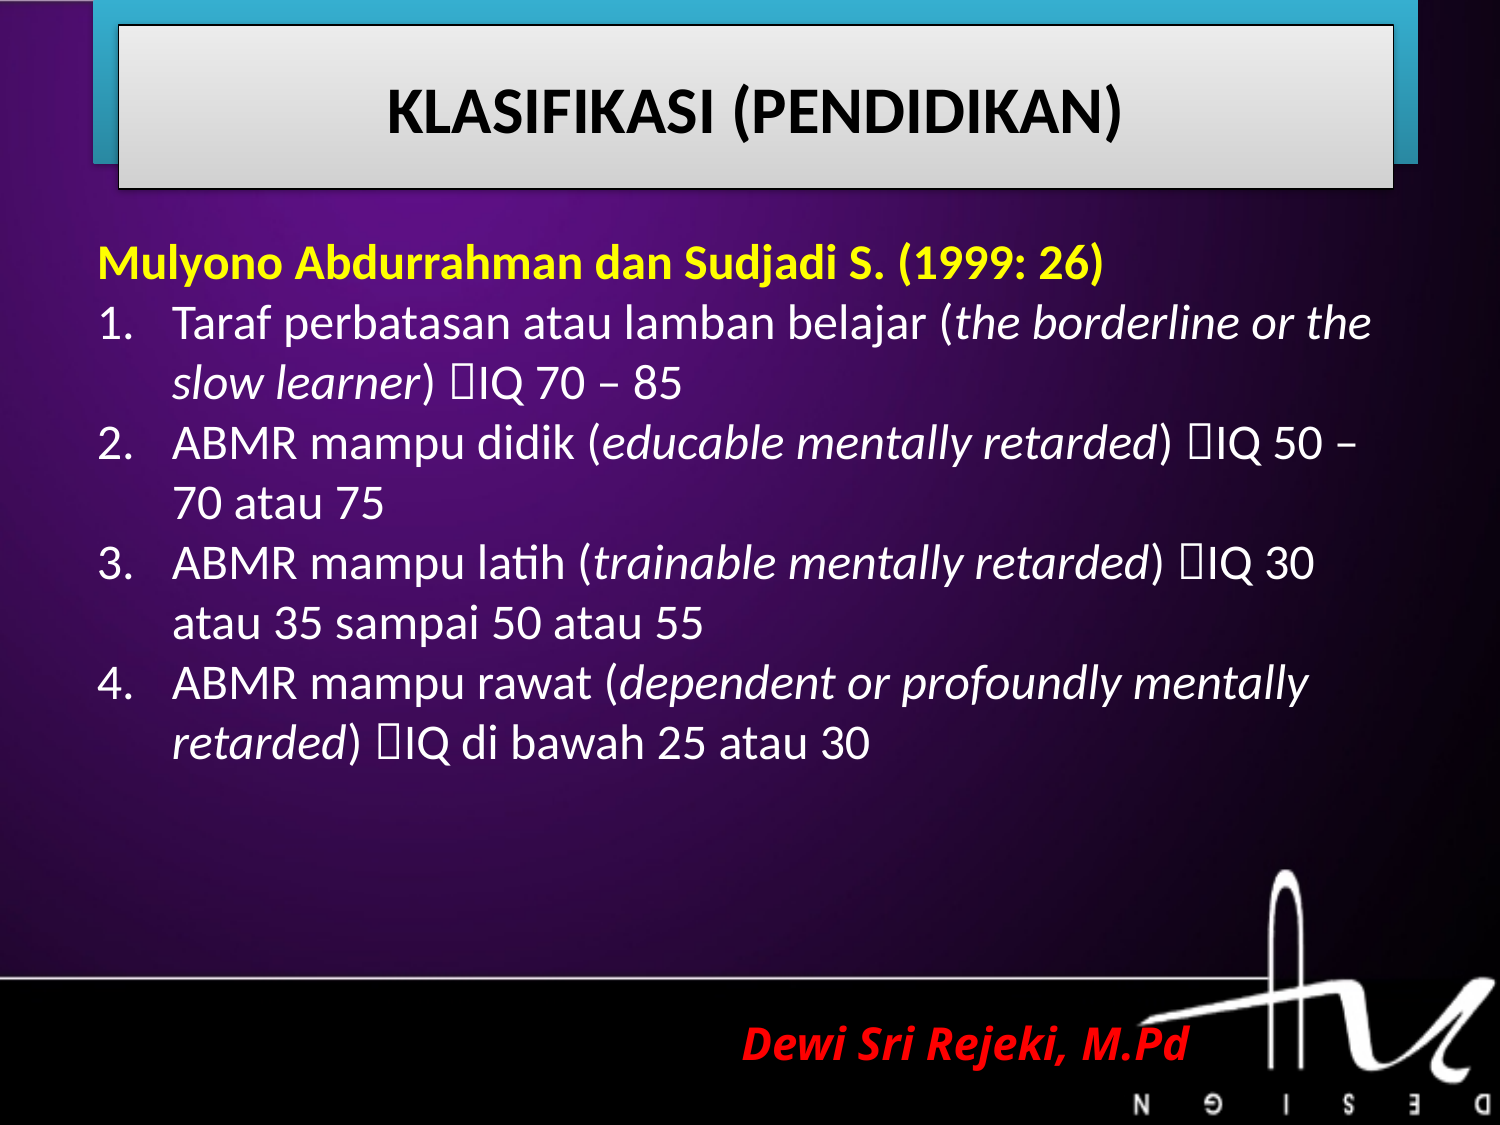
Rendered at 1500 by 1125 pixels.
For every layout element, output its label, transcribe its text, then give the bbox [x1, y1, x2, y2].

text_box Mulyono Abdurrahman dan Sudjadi S. (1999: 26) Taraf perbatasan atau lamban belajar (the borderline or the slow learner) IQ 70 – 85 ABMR mampu didik (educable mentally retarded) IQ 50 – 70 atau 75 ABMR mampu latih (trainable mentally retarded) IQ 30 atau 35 sampai 50 atau 55 ABMR mampu rawat (dependent or profoundly mentally retarded) IQ di bawah 25 atau 30 [81, 222, 1407, 973]
subtitle Dewi Sri Rejeki, M.Pd [726, 1007, 1320, 1079]
text_box KLASIFIKASI (PENDIDIKAN) [118, 24, 1394, 190]
title BAB I PENDAHULUAN [93, 0, 1418, 164]
picture [0, 0, 1500, 1125]
